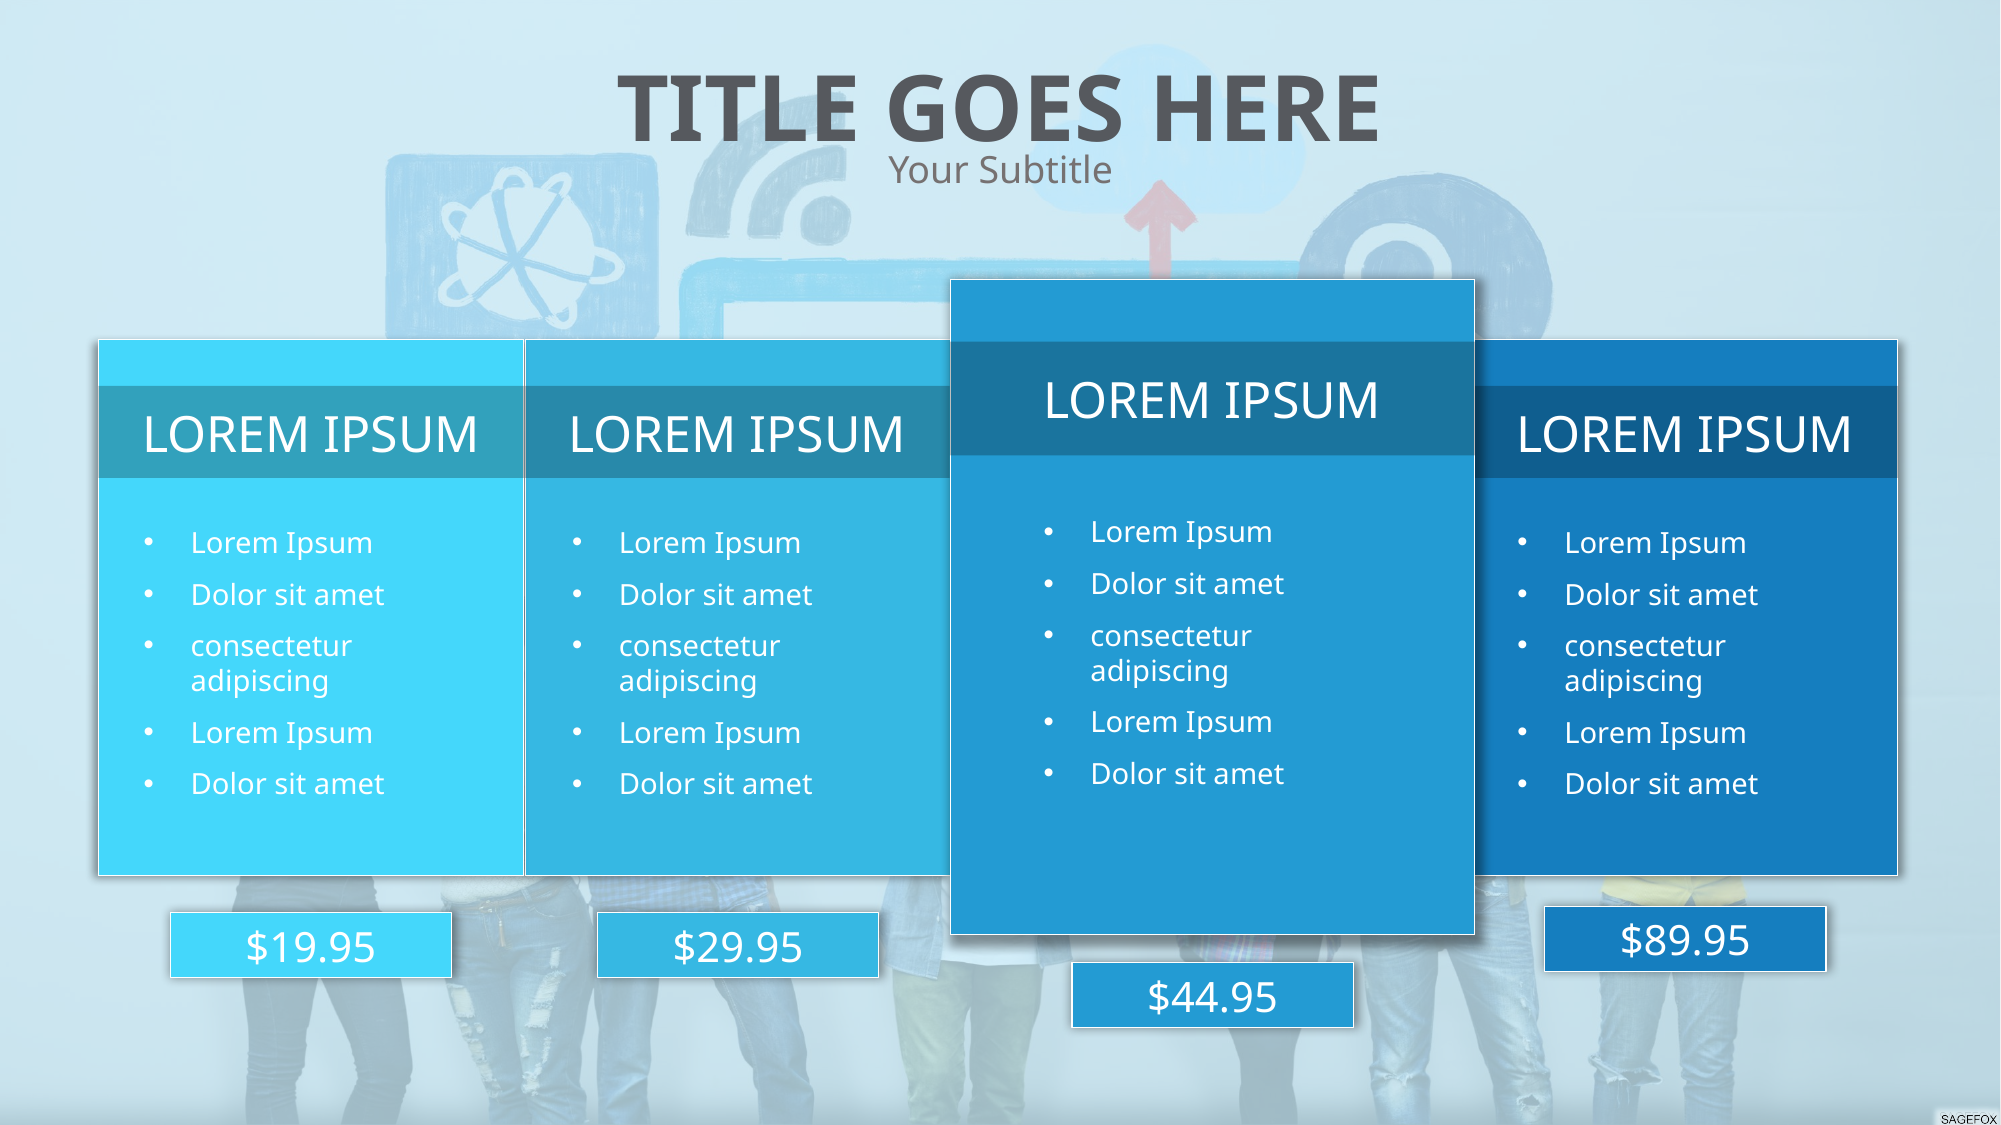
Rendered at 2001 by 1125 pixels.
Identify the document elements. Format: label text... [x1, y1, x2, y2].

text_box Lorem Ipsum Dolor sit amet consectetur adipiscing Lorem Ipsum Dolor sit amet [1012, 483, 1400, 854]
text_box LOREM IPSUM [97, 385, 525, 479]
text_box [97, 479, 525, 876]
text_box $19.95 [170, 912, 452, 978]
text_box [950, 279, 1476, 341]
text_box [525, 338, 943, 385]
picture [1938, 1114, 1999, 1125]
text_box $89.95 [1544, 906, 1826, 972]
text_box $44.95 [1072, 962, 1354, 1028]
text_box Lorem Ipsum Dolor sit amet consectetur adipiscing Lorem Ipsum Dolor sit amet [541, 493, 928, 864]
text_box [548, 42, 1452, 199]
text_box LOREM IPSUM [949, 341, 1476, 457]
text_box $29.95 [597, 912, 879, 978]
text_box [97, 338, 525, 385]
text_box LOREM IPSUM [526, 385, 951, 479]
text_box [950, 457, 1476, 936]
text_box [1492, 338, 1899, 385]
text_box Lorem Ipsum Dolor sit amet consectetur adipiscing Lorem Ipsum Dolor sit amet [1492, 493, 1874, 864]
text_box [526, 479, 943, 876]
text_box LOREM IPSUM [1492, 385, 1899, 479]
text_box Lorem Ipsum Dolor sit amet consectetur adipiscing Lorem Ipsum Dolor sit amet [113, 493, 500, 864]
text_box [1492, 479, 1899, 876]
